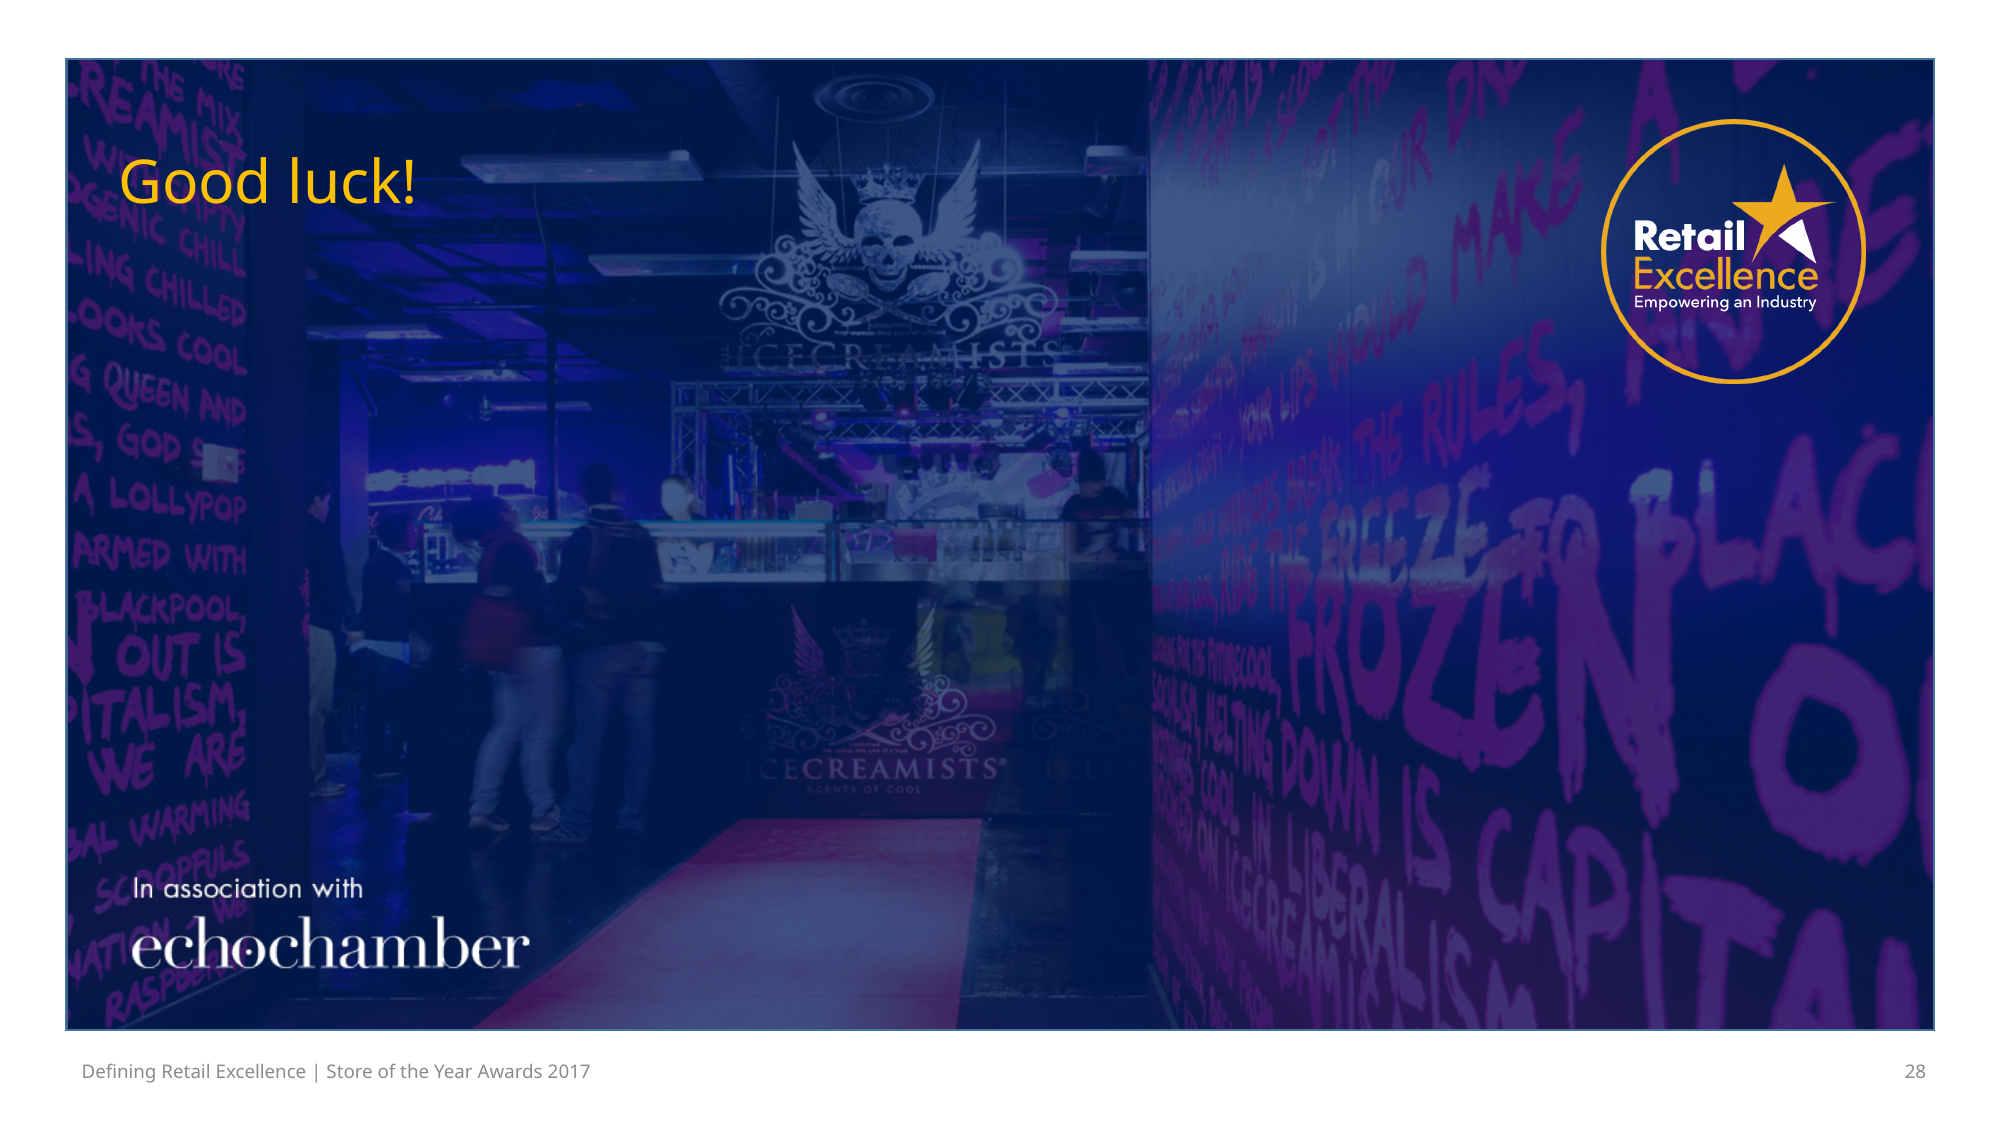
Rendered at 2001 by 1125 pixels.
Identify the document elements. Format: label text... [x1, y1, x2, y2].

picture [66, 59, 1934, 1031]
footer Defining Retail Excellence | Store of the Year Awards 2017 [81, 1042, 757, 1103]
slide_number 28 [1476, 1042, 1927, 1103]
